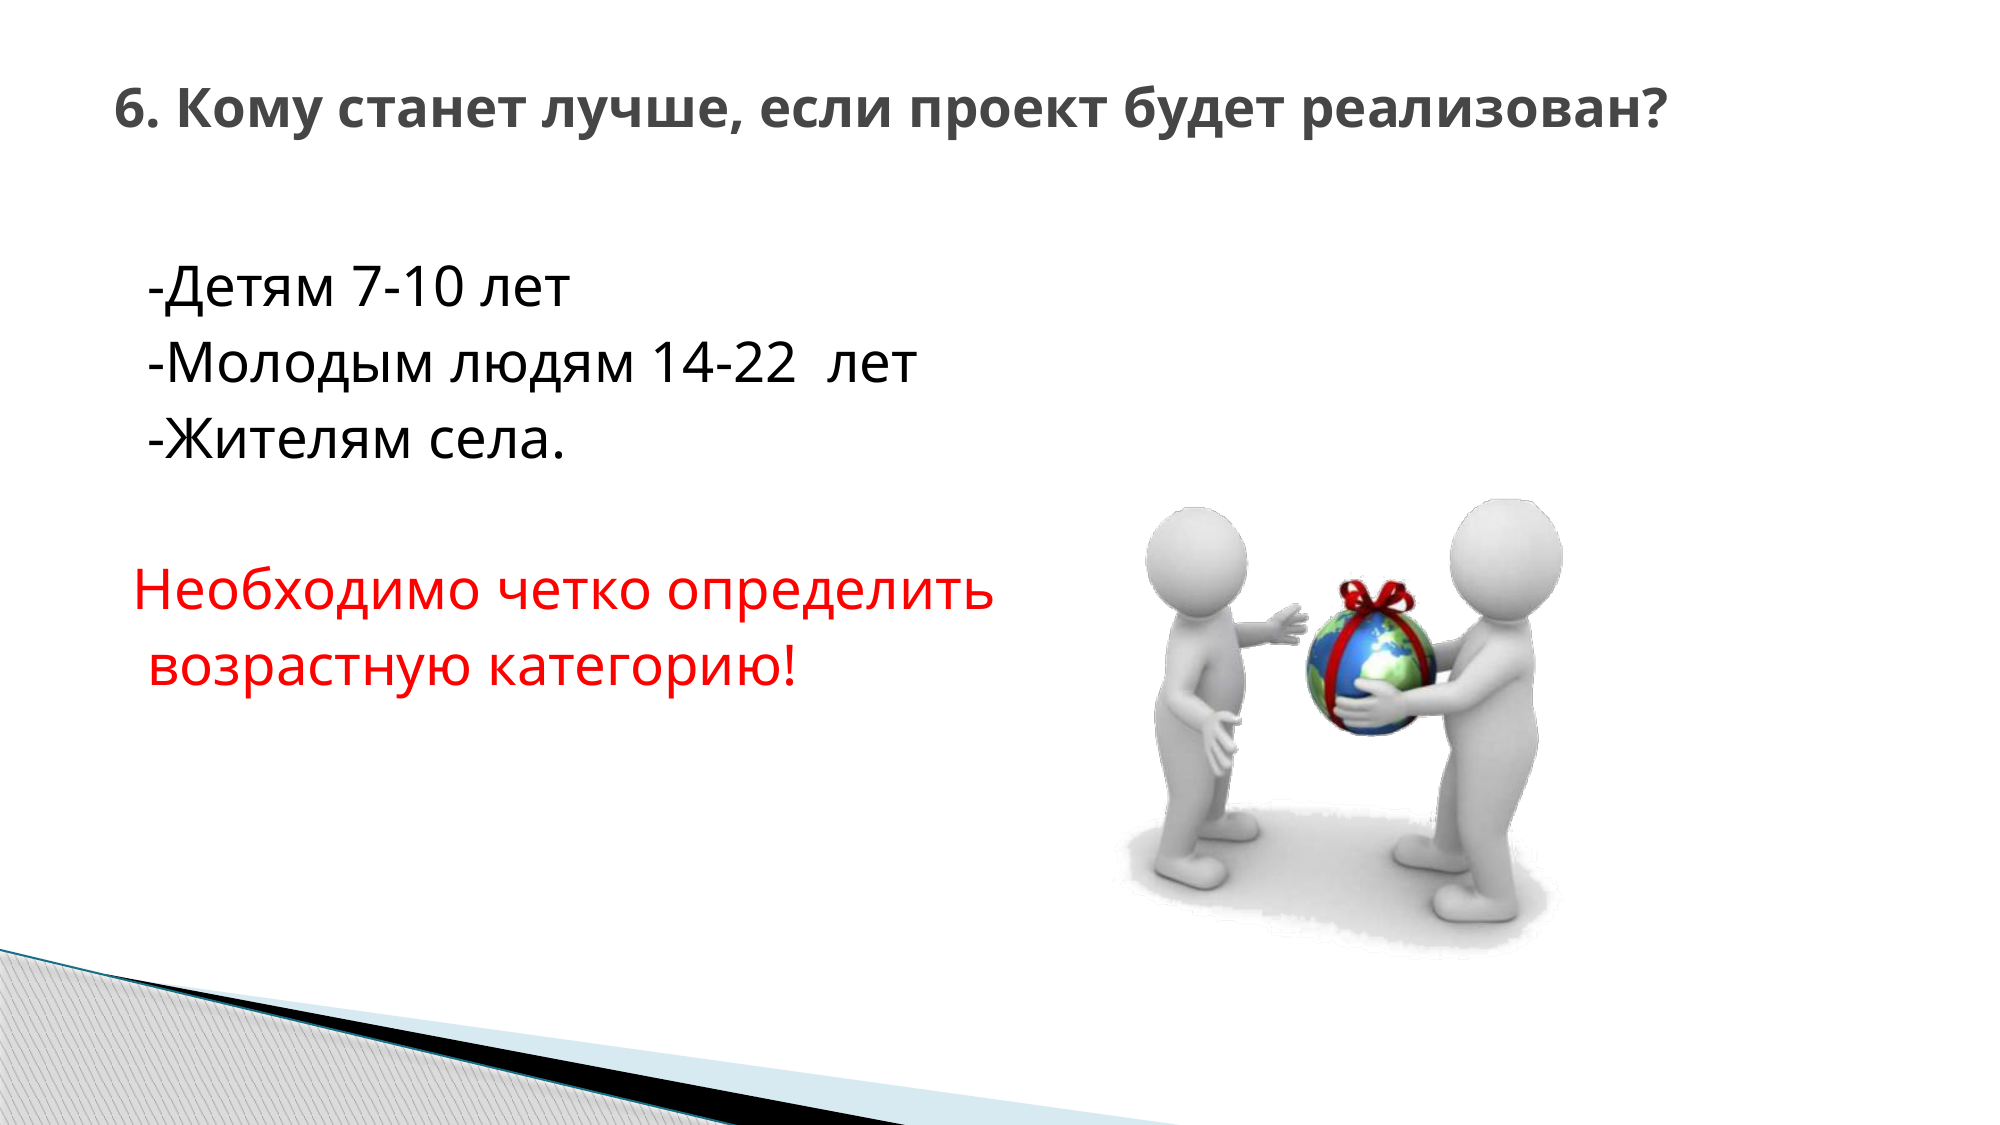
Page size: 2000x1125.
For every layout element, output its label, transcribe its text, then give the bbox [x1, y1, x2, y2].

list -Детям 7-10 лет -Молодым людям 14-22 лет -Жителям села. Необходимо четко определить возрастную категорию! [99, 243, 1900, 986]
picture [1035, 408, 1651, 1025]
title 6. Кому станет лучше, если проект будет реализован? [99, 45, 1900, 233]
